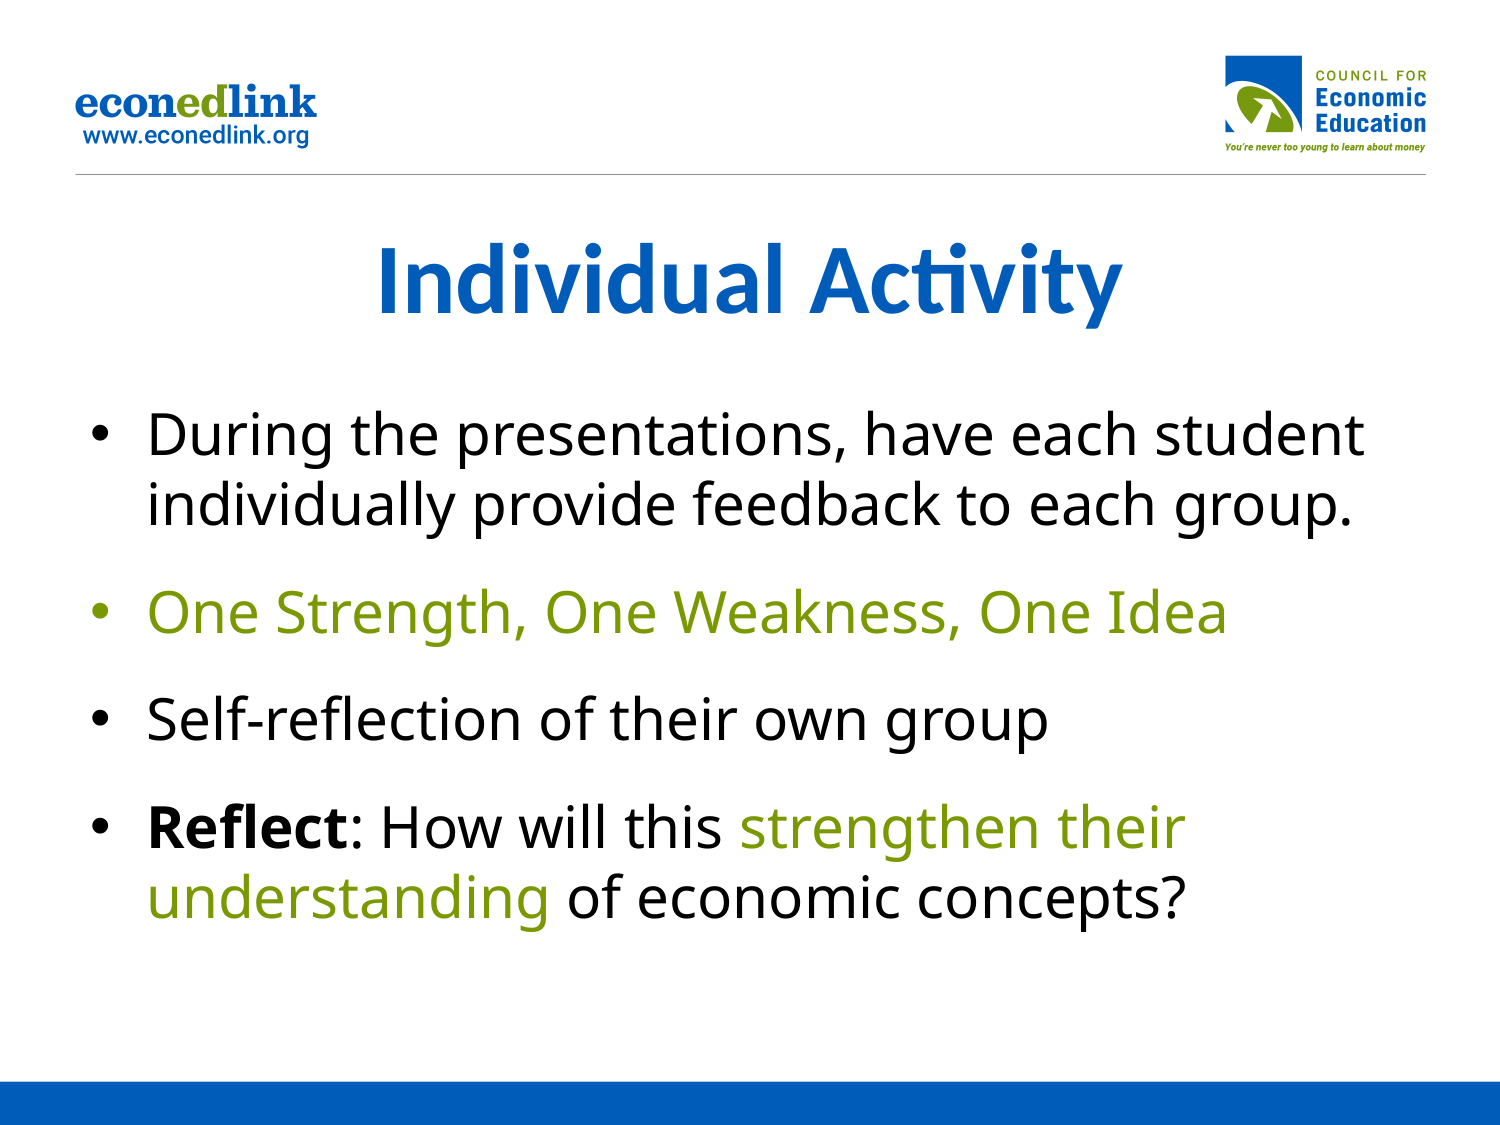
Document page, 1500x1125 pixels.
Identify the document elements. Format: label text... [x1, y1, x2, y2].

title Individual Activity [74, 179, 1426, 368]
picture [0, 0, 1500, 1125]
list During the presentations, have each student individually provide feedback to each group. One Strength, One Weakness, One Idea Self-reflection of their own group Reflect: How will this strengthen their understanding of economic concepts? [74, 389, 1426, 1011]
